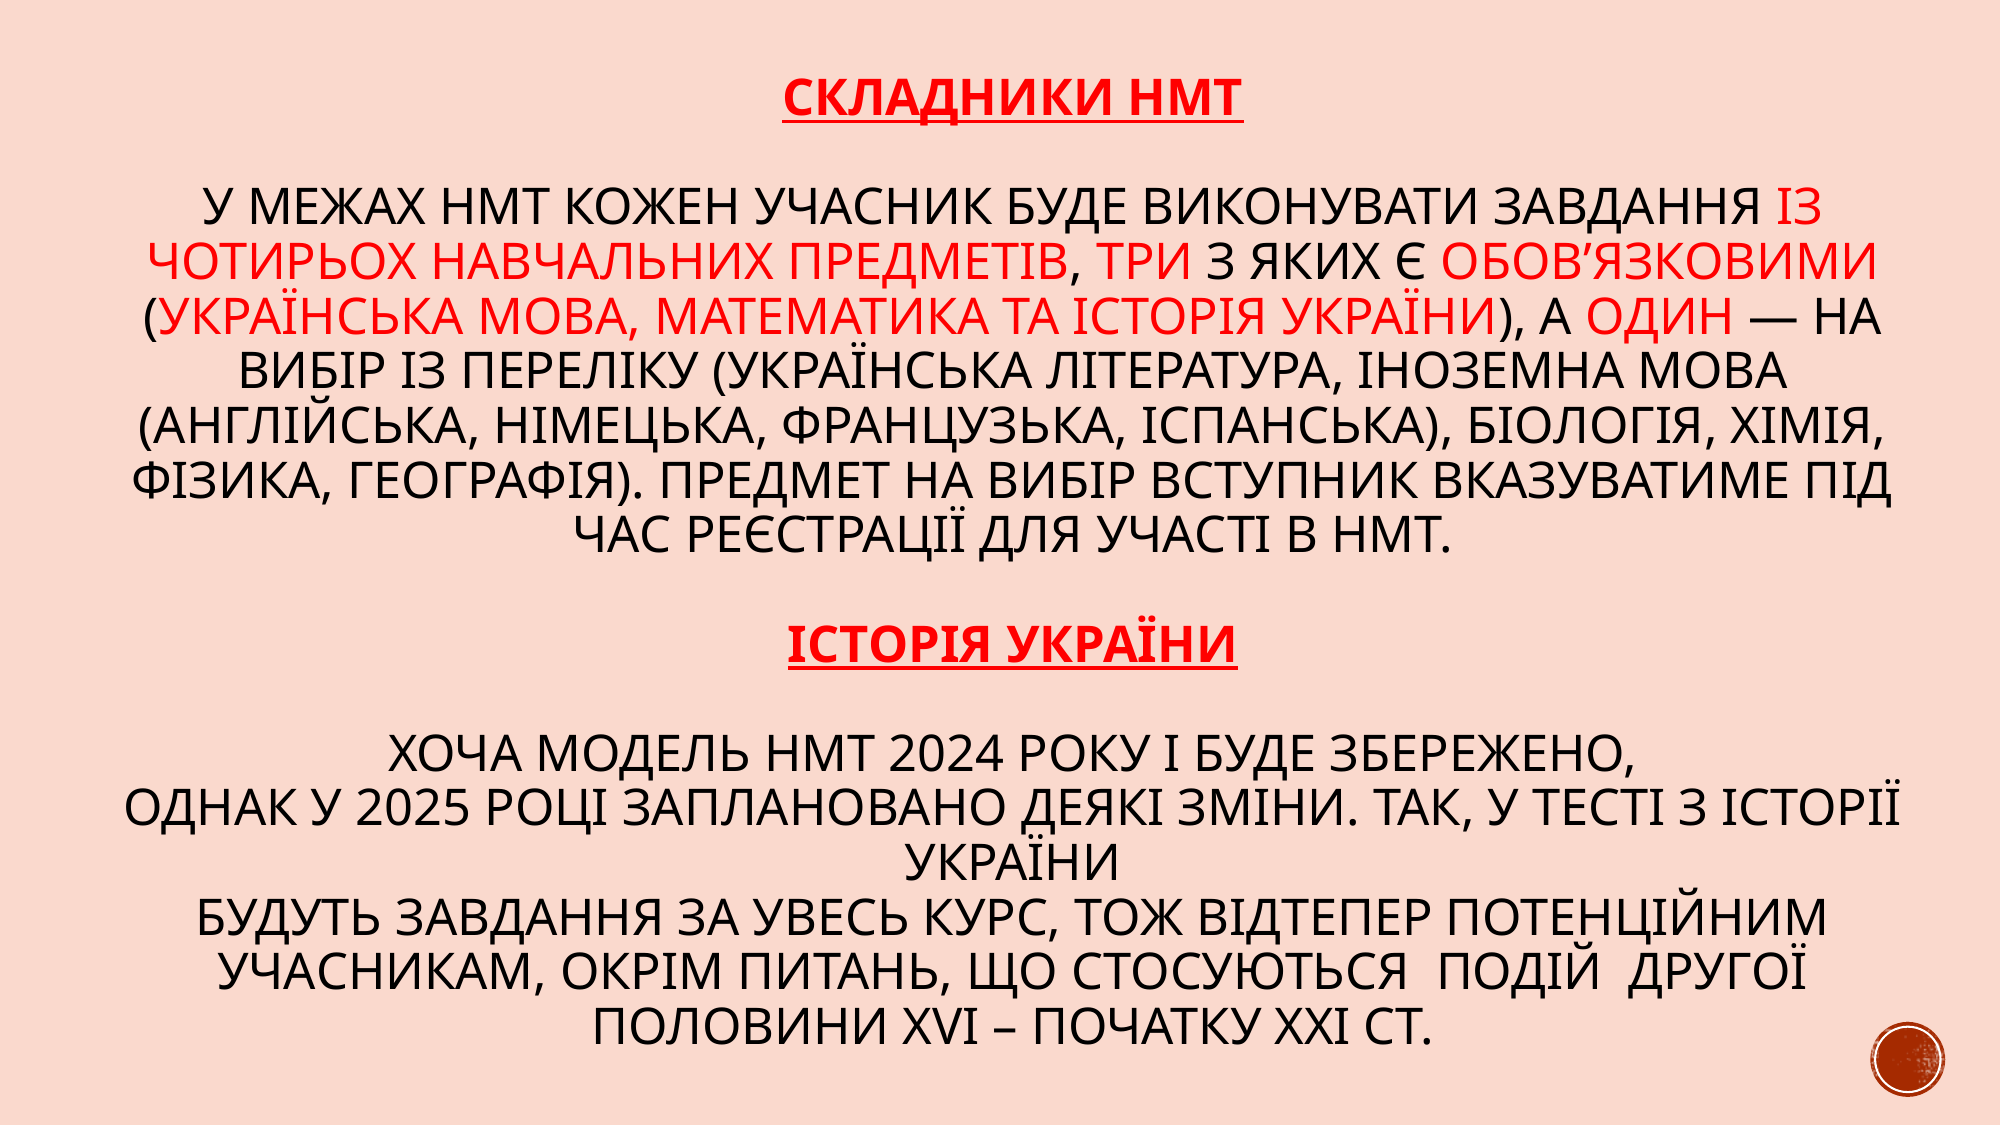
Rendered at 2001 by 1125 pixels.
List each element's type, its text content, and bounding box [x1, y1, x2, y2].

title Складники НМТ У межах НМТ кожен учасник буде виконувати завдання із чотирьох навчальних предметів, три з яких є обов’язковими (українська мова, математика та історія України), а один — на вибір із переліку (українська література, іноземна мова (англійська, німецька, французька, іспанська), біологія, хімія, фізика, географія). Предмет на вибір вступник вказуватиме під час реєстрації для участі в НМТ. Історія України Хоча модель НМТ 2024 року і буде збережено, однак у 2025 році заплановано деякі зміни. Так, у тесті з історії України будуть завдання за увесь курс, тож відтепер потенційним учасникам, окрім питань, що стосуються подій другої половини XVI – початку ХХІ ст. [83, 59, 1943, 1068]
